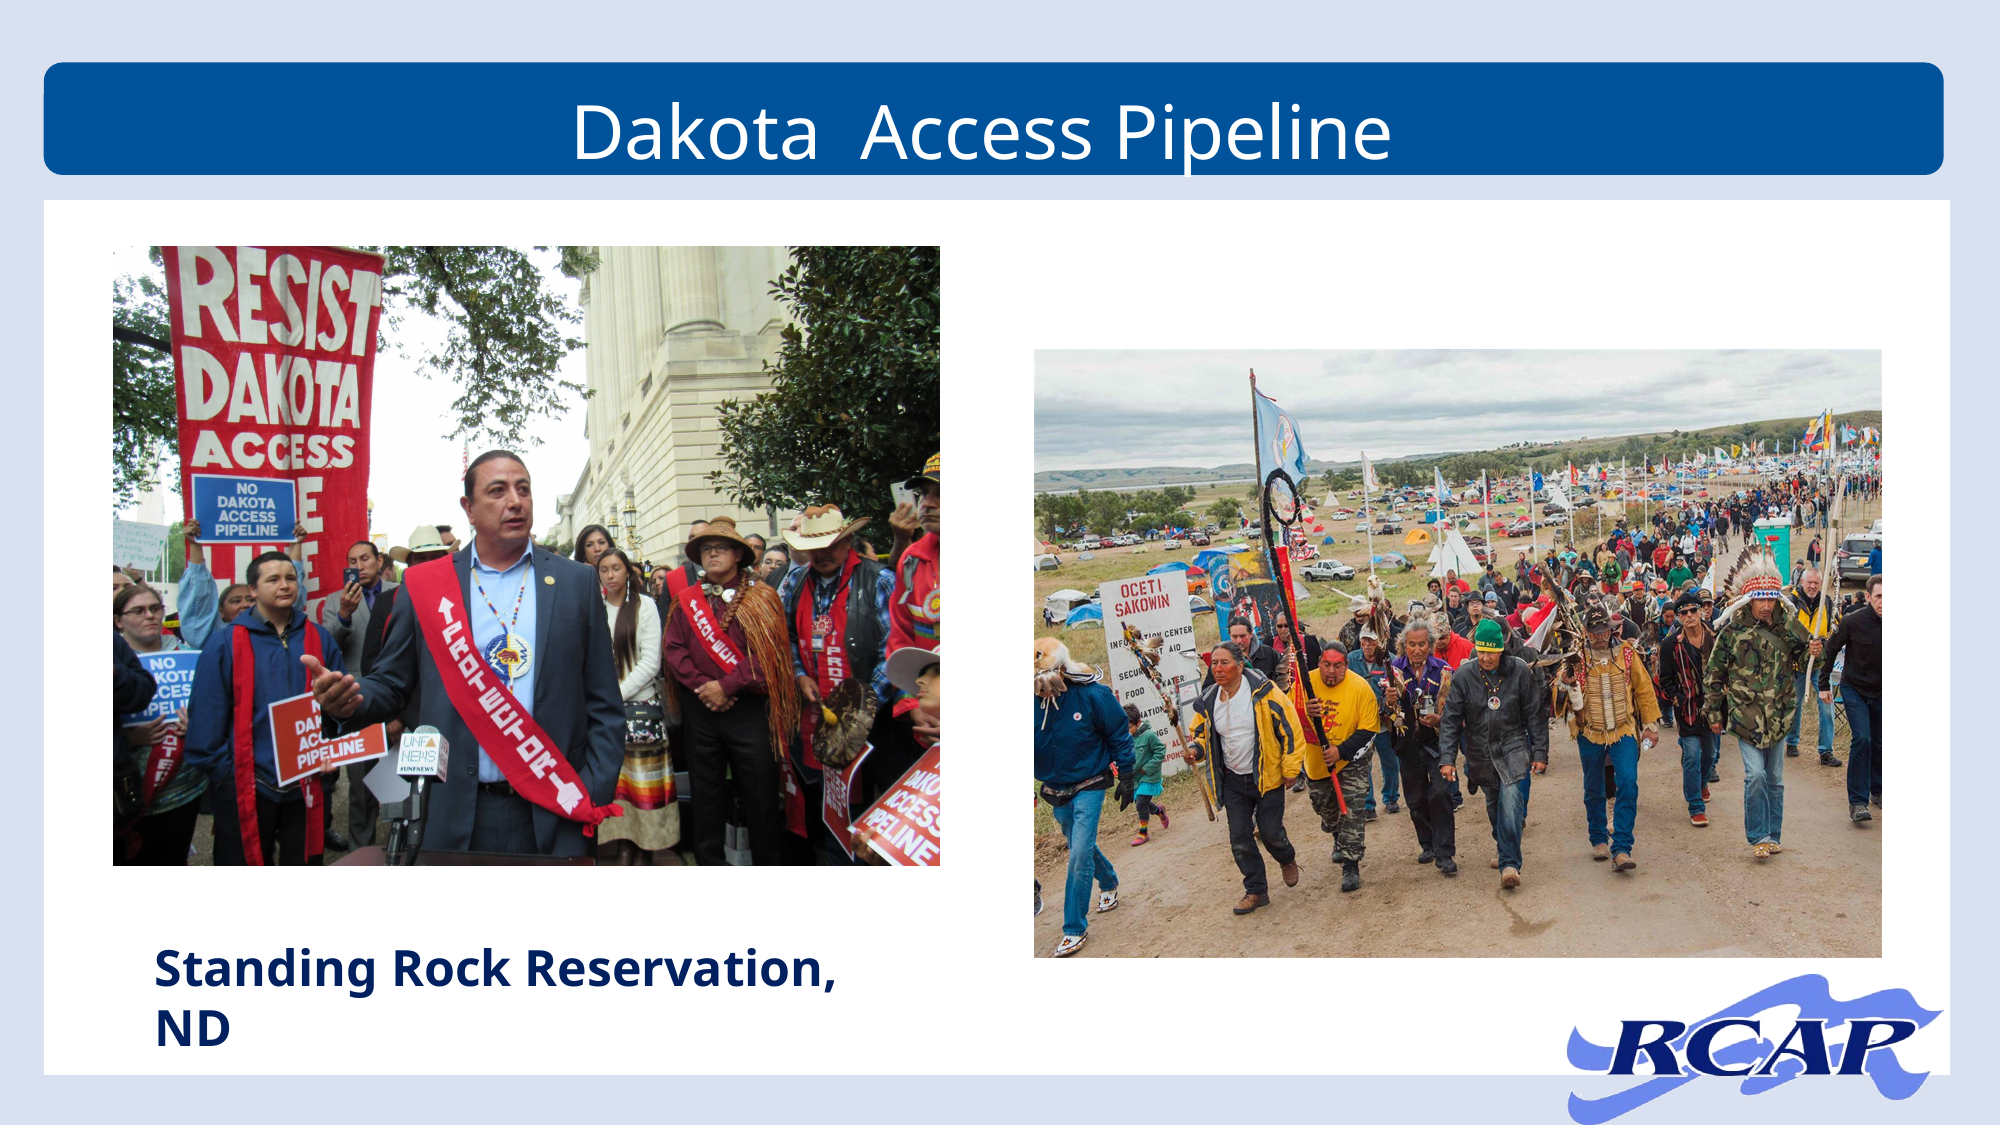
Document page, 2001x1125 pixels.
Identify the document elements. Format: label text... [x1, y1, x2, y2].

text_box Standing Rock Reservation, ND [139, 929, 940, 1065]
picture [113, 246, 940, 867]
text_box Dakota Access Pipeline [555, 76, 1531, 182]
picture [1566, 974, 1944, 1125]
picture [1034, 349, 1882, 958]
